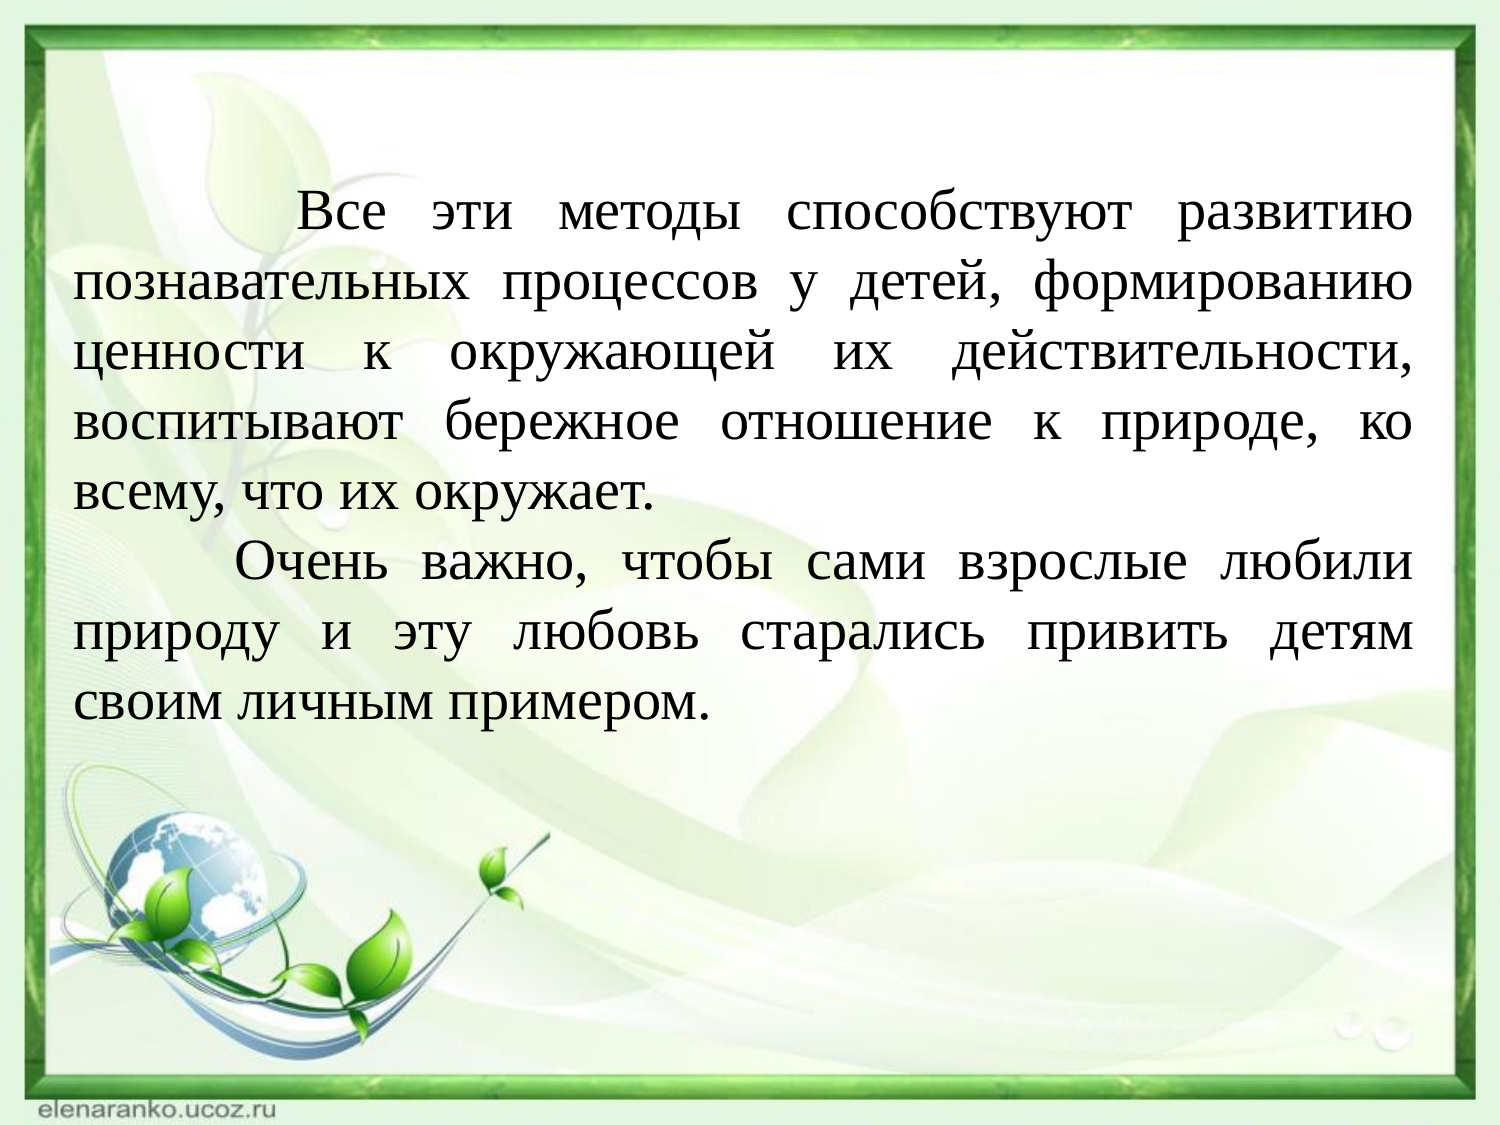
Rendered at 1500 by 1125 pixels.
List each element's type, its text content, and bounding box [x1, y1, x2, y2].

text_box Все эти методы способствуют развитию познавательных процессов у детей, формированию ценности к окружающей их действительности, воспитывают бережное отношение к природе, ко всему, что их окружает. Очень важно, чтобы сами взрослые любили природу и эту любовь старались привить детям своим личным примером. [58, 163, 1430, 739]
picture [0, 0, 1500, 1125]
